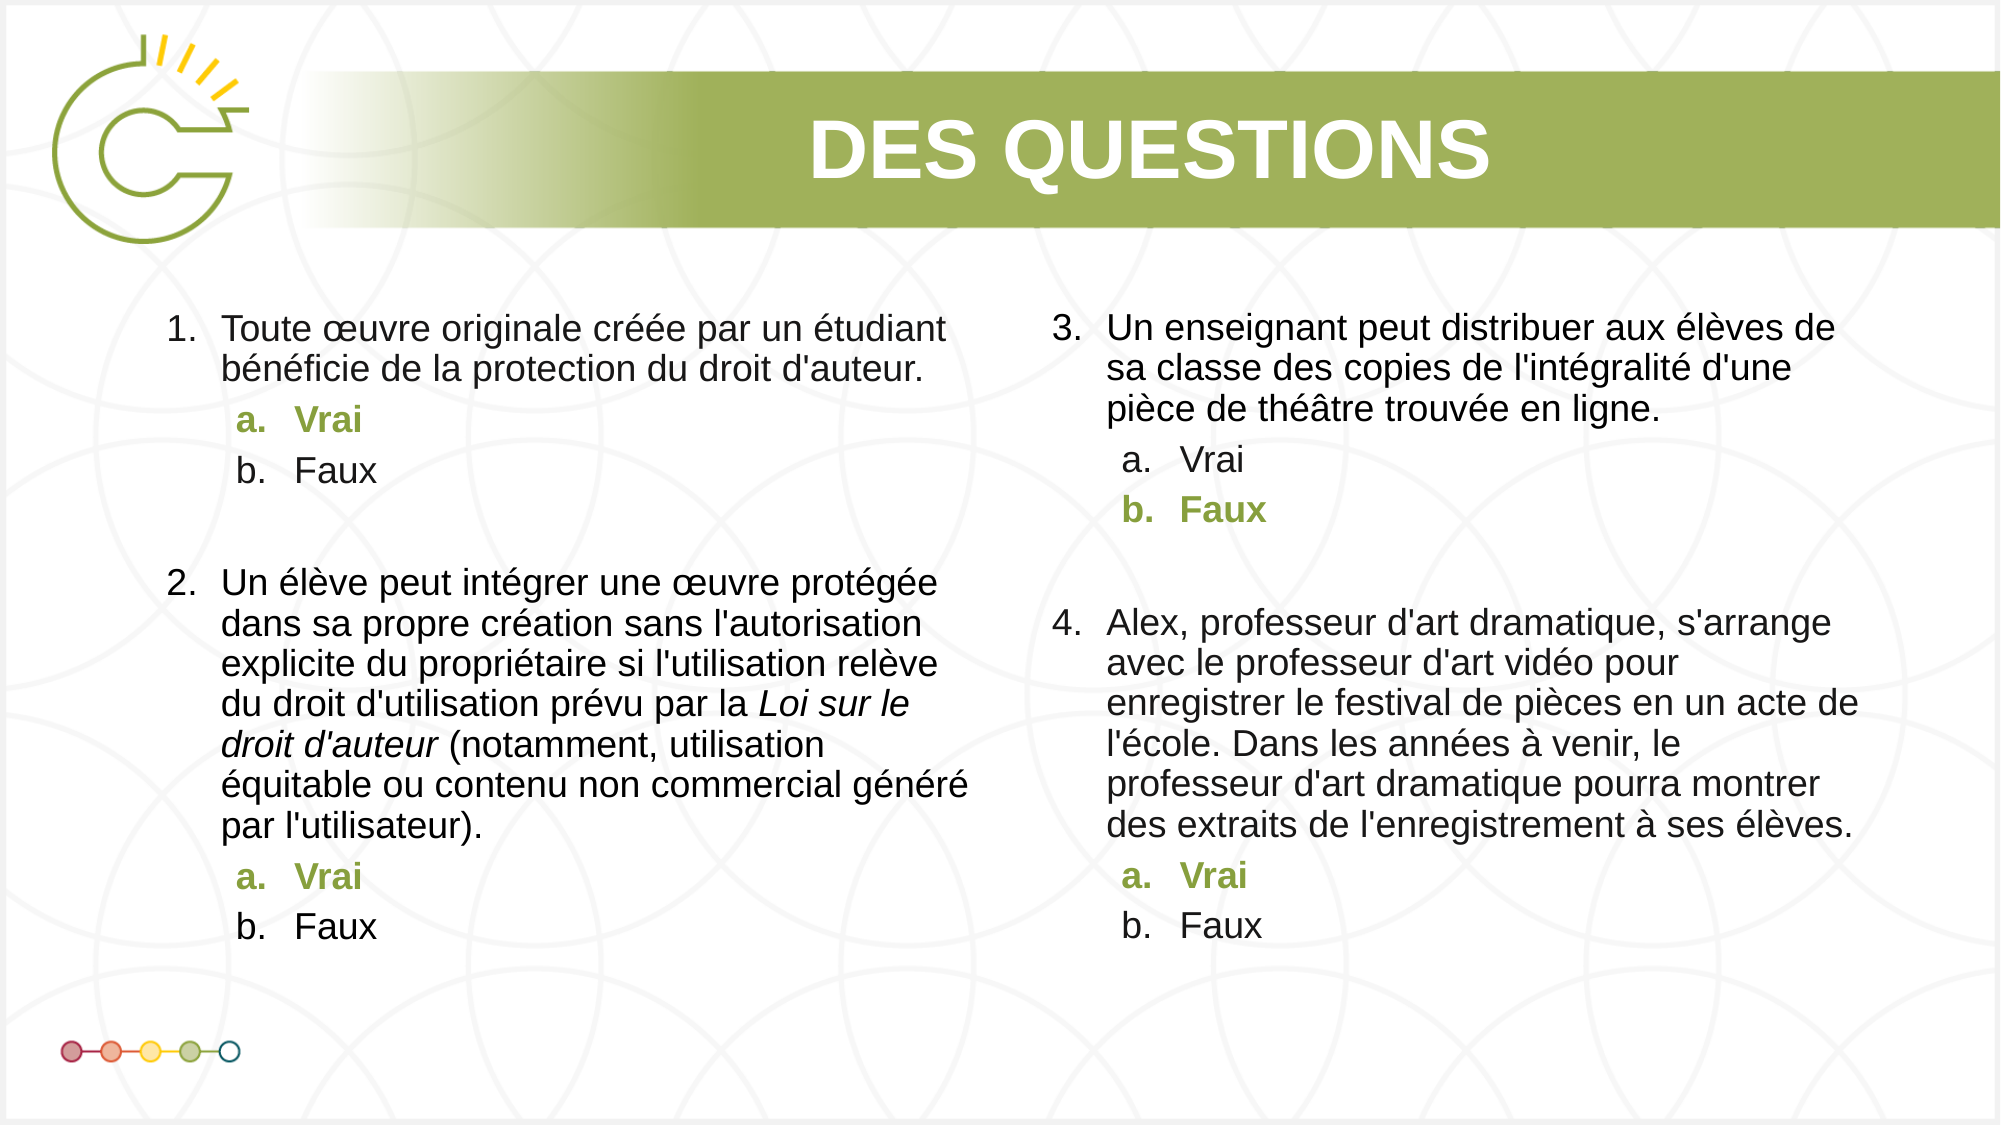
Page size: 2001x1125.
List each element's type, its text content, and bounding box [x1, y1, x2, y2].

list Toute œuvre originale créée par un étudiant bénéficie de la protection du droit d'auteur. Vrai Faux Un élève peut intégrer une œuvre protégée dans sa propre création sans l'autorisation explicite du propriétaire si l'utilisation relève du droit d'utilisation prévu par la Loi sur le droit d'auteur (notamment, utilisation équitable ou contenu non commercial généré par l'utilisateur). Vrai Faux [132, 301, 996, 1016]
picture [0, 0, 2001, 1125]
list Un enseignant peut distribuer aux élèves de sa classe des copies de l'intégralité d'une pièce de théâtre trouvée en ligne. Vrai Faux Alex, professeur d'art dramatique, s'arrange avec le professeur d'art vidéo pour enregistrer le festival de pièces en un acte de l'école. Dans les années à venir, le professeur d'art dramatique pourra montrer des extraits de l'enregistrement à ses élèves. Vrai Faux [1018, 300, 1882, 1015]
